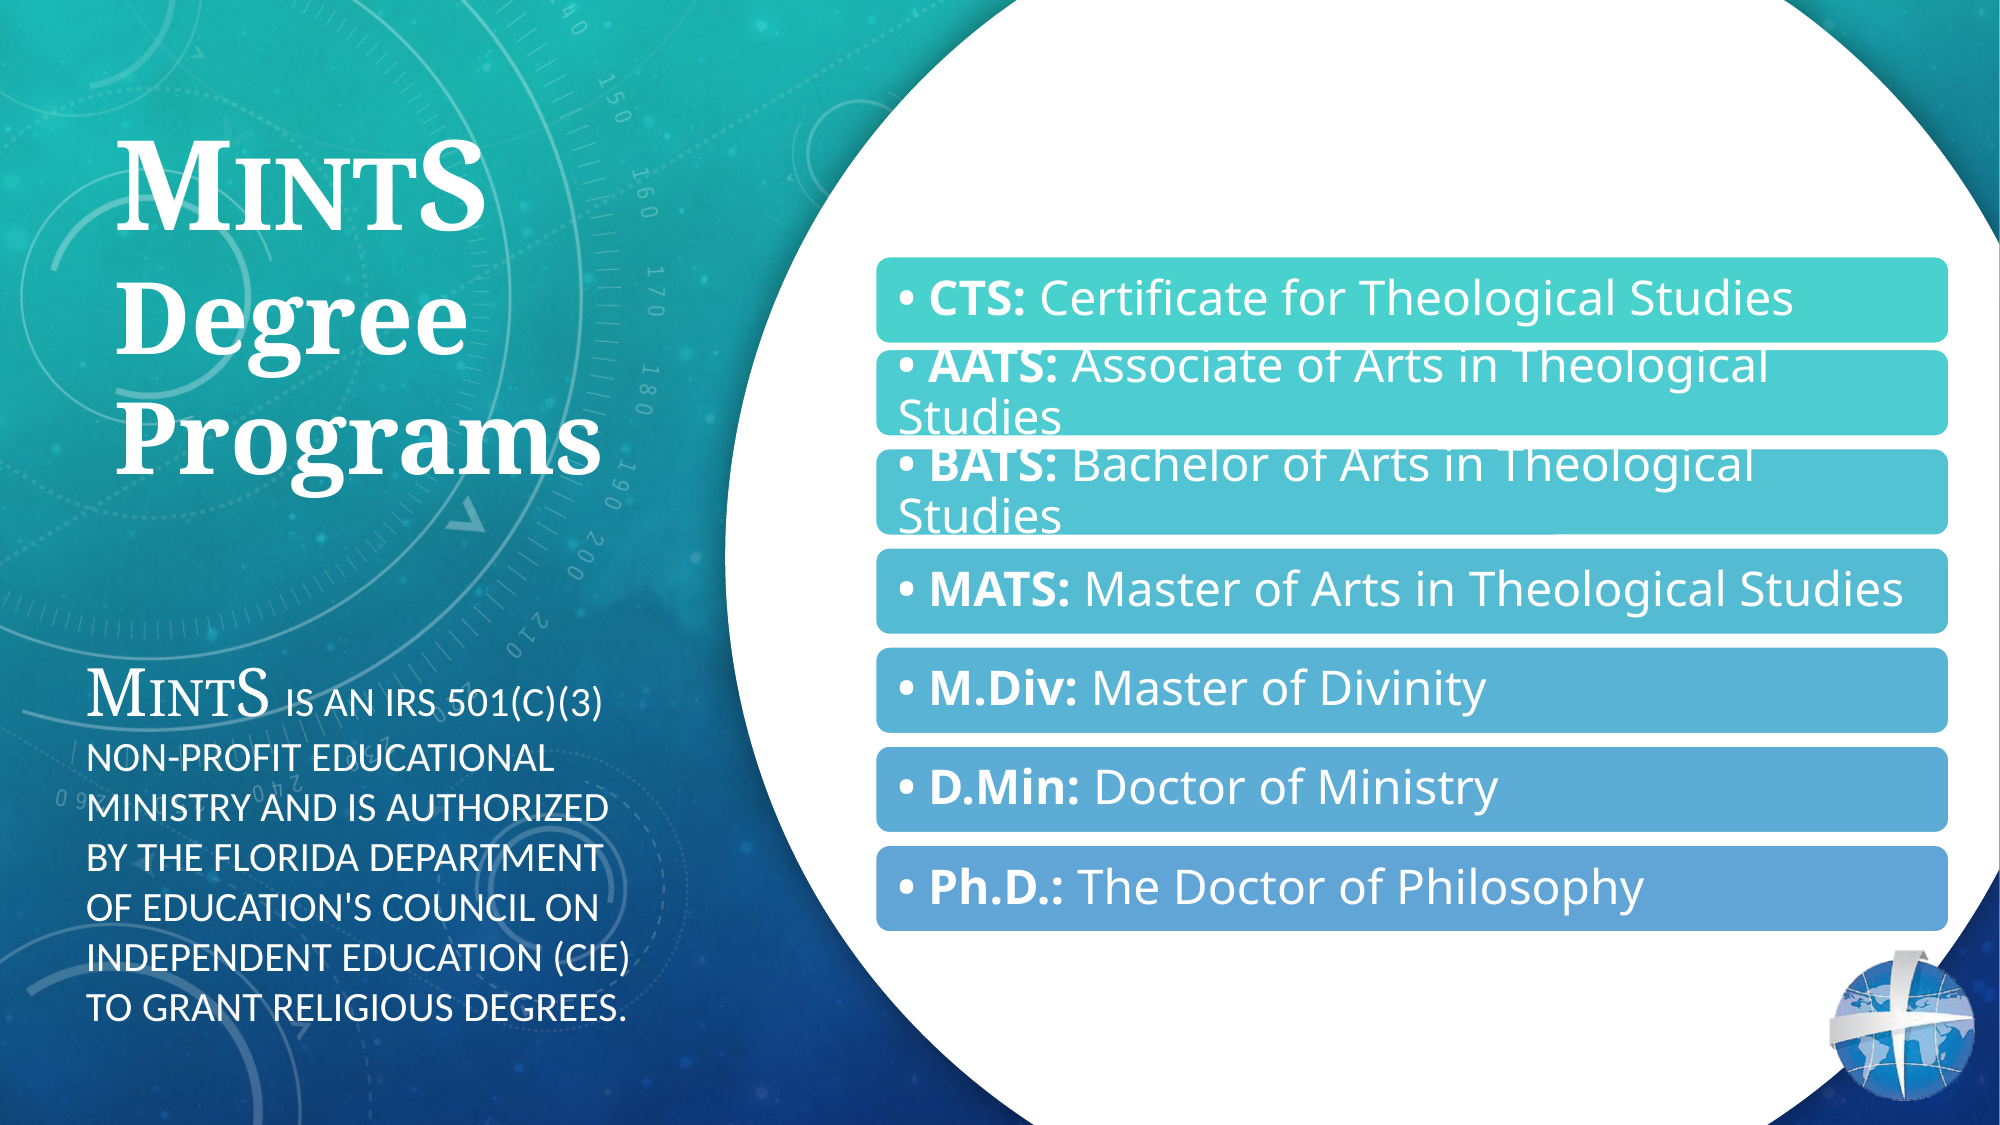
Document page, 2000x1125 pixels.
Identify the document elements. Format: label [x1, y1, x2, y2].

picture [0, 0, 2000, 1125]
list [874, 137, 1950, 1045]
